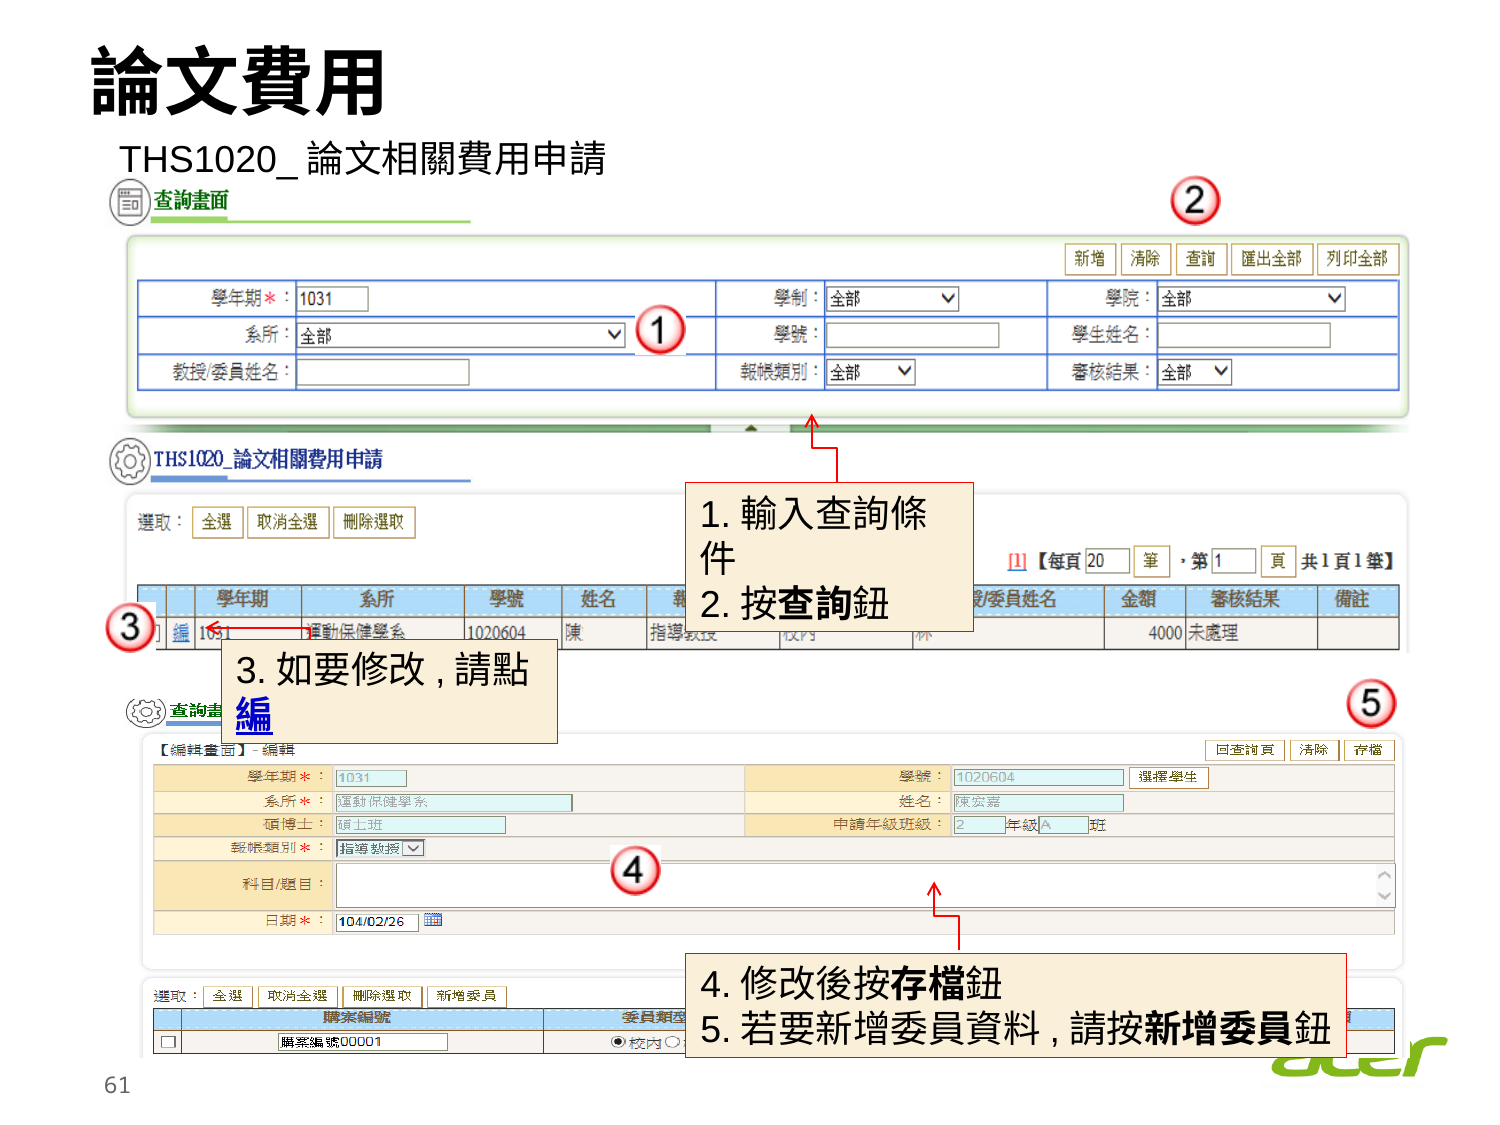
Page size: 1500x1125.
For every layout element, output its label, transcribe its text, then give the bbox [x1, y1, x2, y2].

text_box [685, 880, 1347, 1060]
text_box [684, 413, 974, 589]
title 論文費用 [75, 6, 1425, 153]
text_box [204, 627, 559, 701]
text_box THS1020_論文相關費用申請 [104, 127, 622, 177]
picture [0, 0, 1500, 1125]
slide_number 60 [0, 1056, 139, 1117]
